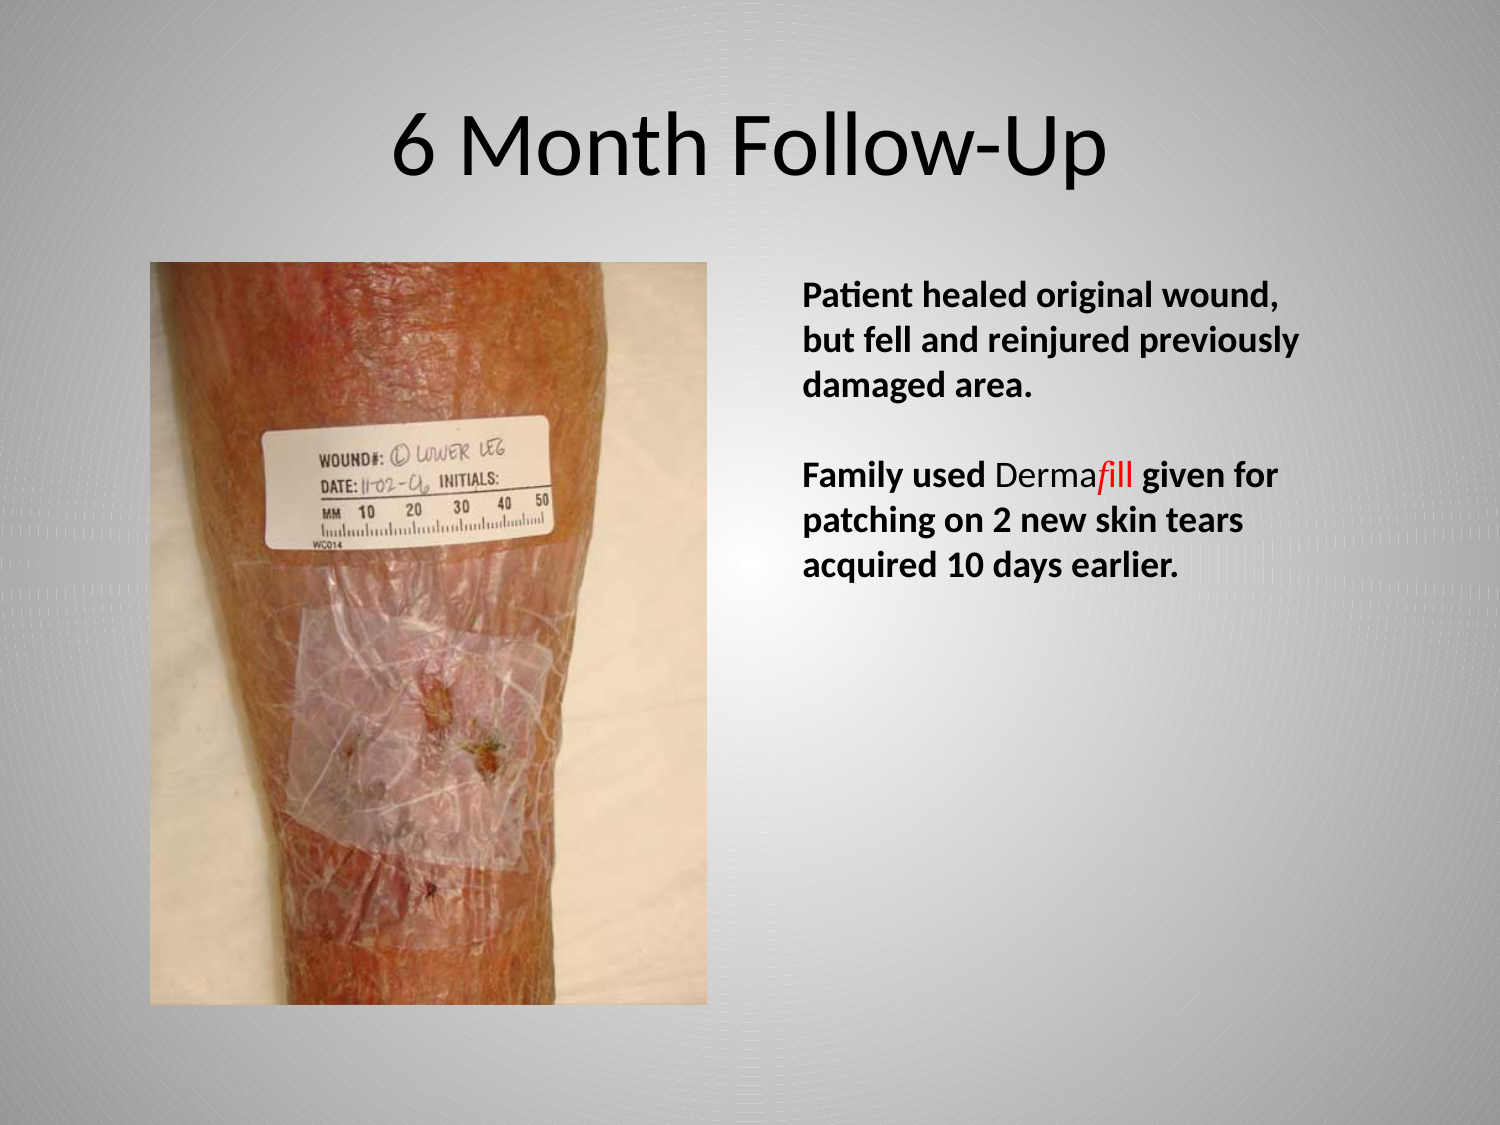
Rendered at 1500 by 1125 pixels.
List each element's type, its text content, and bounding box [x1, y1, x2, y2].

title 6 Month Follow-Up [75, 45, 1425, 233]
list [149, 262, 708, 1006]
text_box Patient healed original wound, but fell and reinjured previously damaged area. Family used Dermafill given for patching on 2 new skin tears acquired 10 days earlier. [787, 262, 1350, 593]
